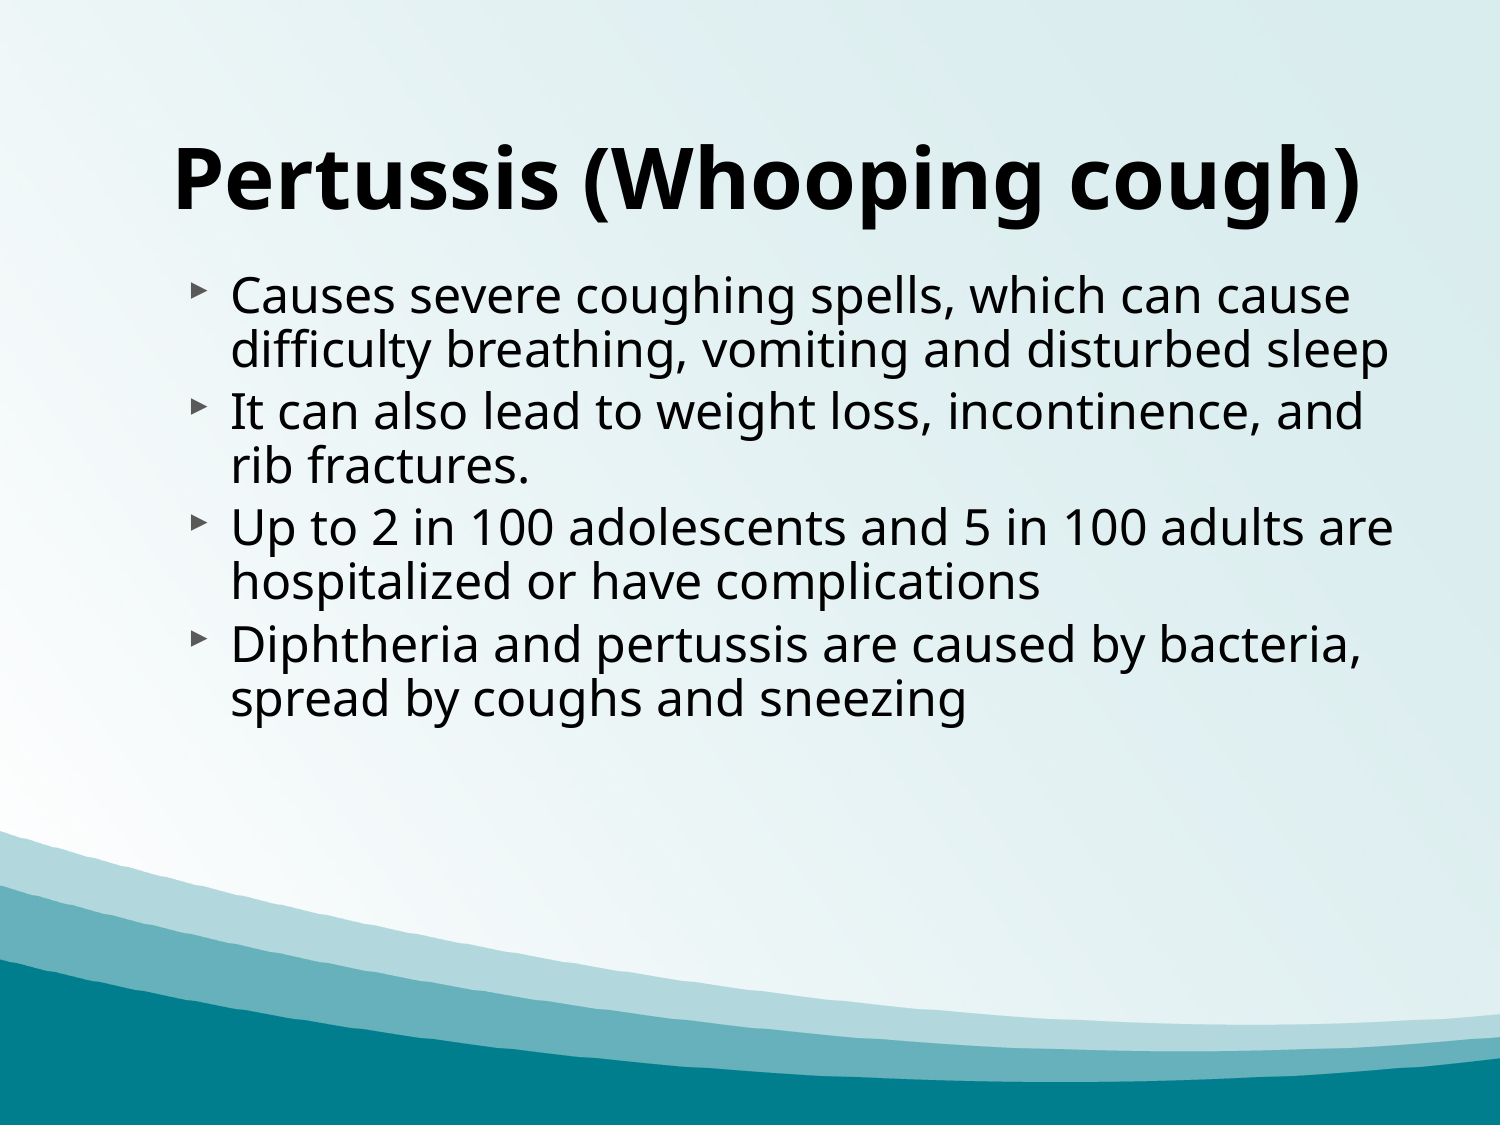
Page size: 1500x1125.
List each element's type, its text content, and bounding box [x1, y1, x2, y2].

title Pertussis (Whooping cough) [156, 112, 1457, 238]
picture [0, 0, 1500, 1125]
list Causes severe coughing spells, which can cause difficulty breathing, vomiting and disturbed sleep It can also lead to weight loss, incontinence, and rib fractures. Up to 2 in 100 adolescents and 5 in 100 adults are hospitalized or have complications Diphtheria and pertussis are caused by bacteria, spread by coughs and sneezing [155, 262, 1418, 881]
